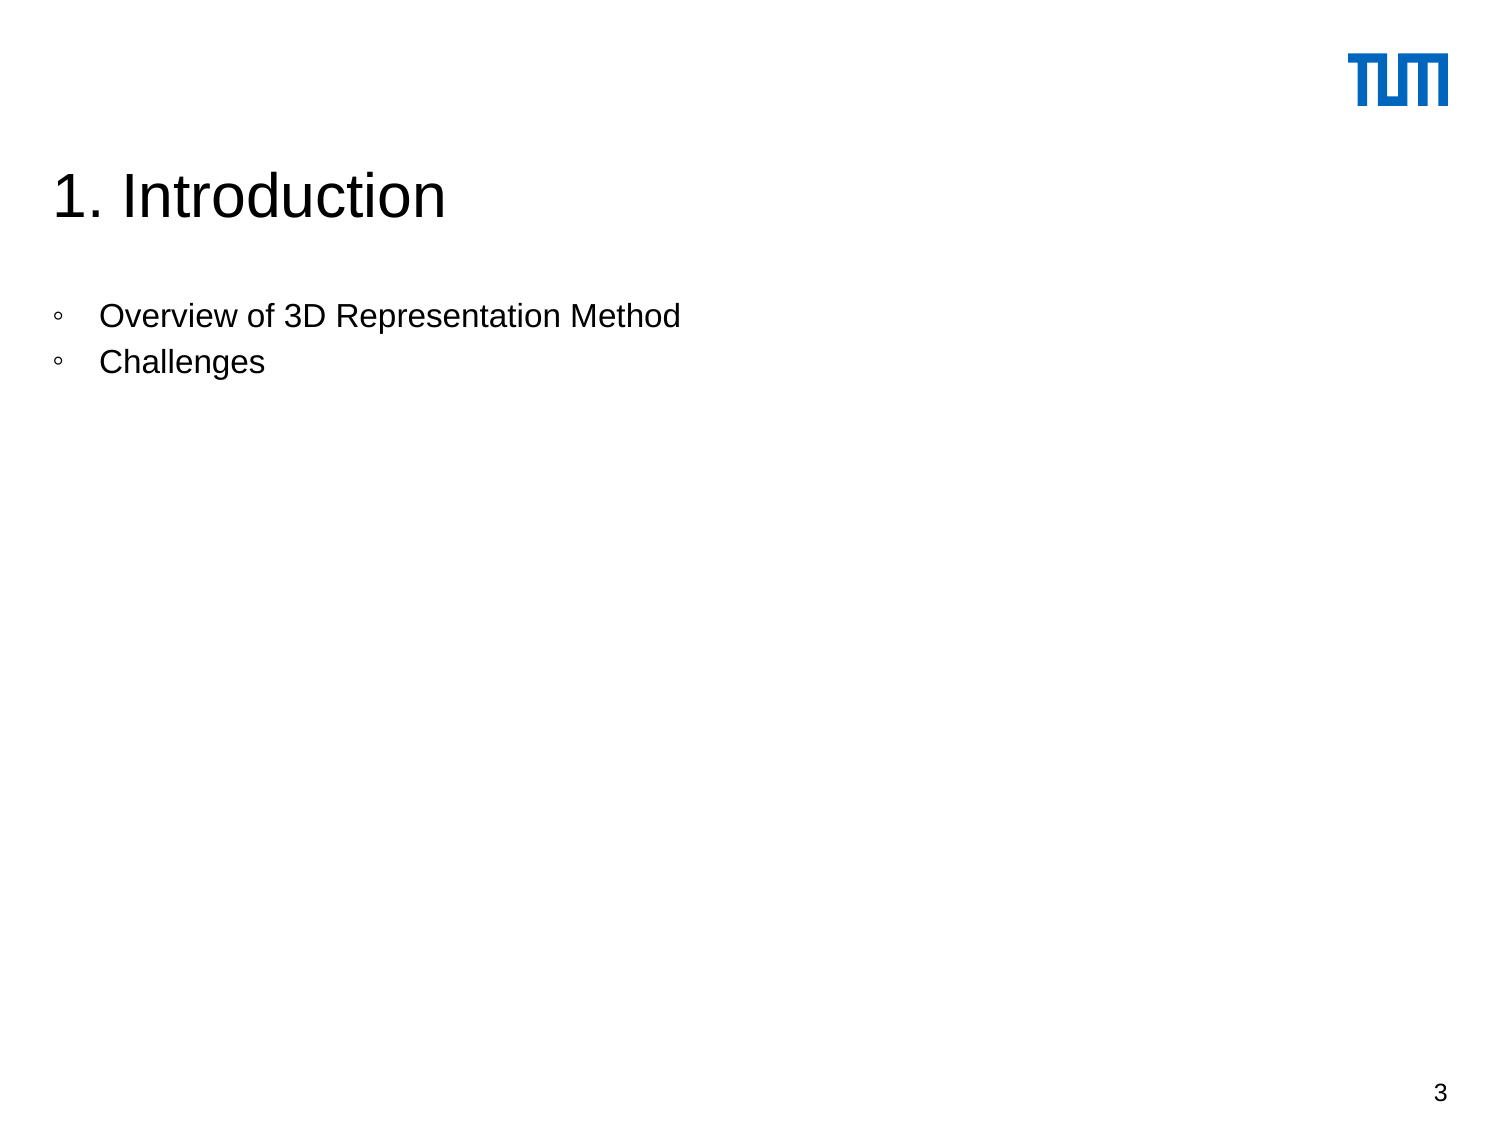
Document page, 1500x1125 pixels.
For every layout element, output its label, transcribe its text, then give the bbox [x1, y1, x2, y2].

list Overview of 3D Representation Method Challenges [52, 288, 1449, 1061]
title 1. Introduction [52, 162, 1449, 231]
slide_number 3 [1111, 1061, 1448, 1122]
